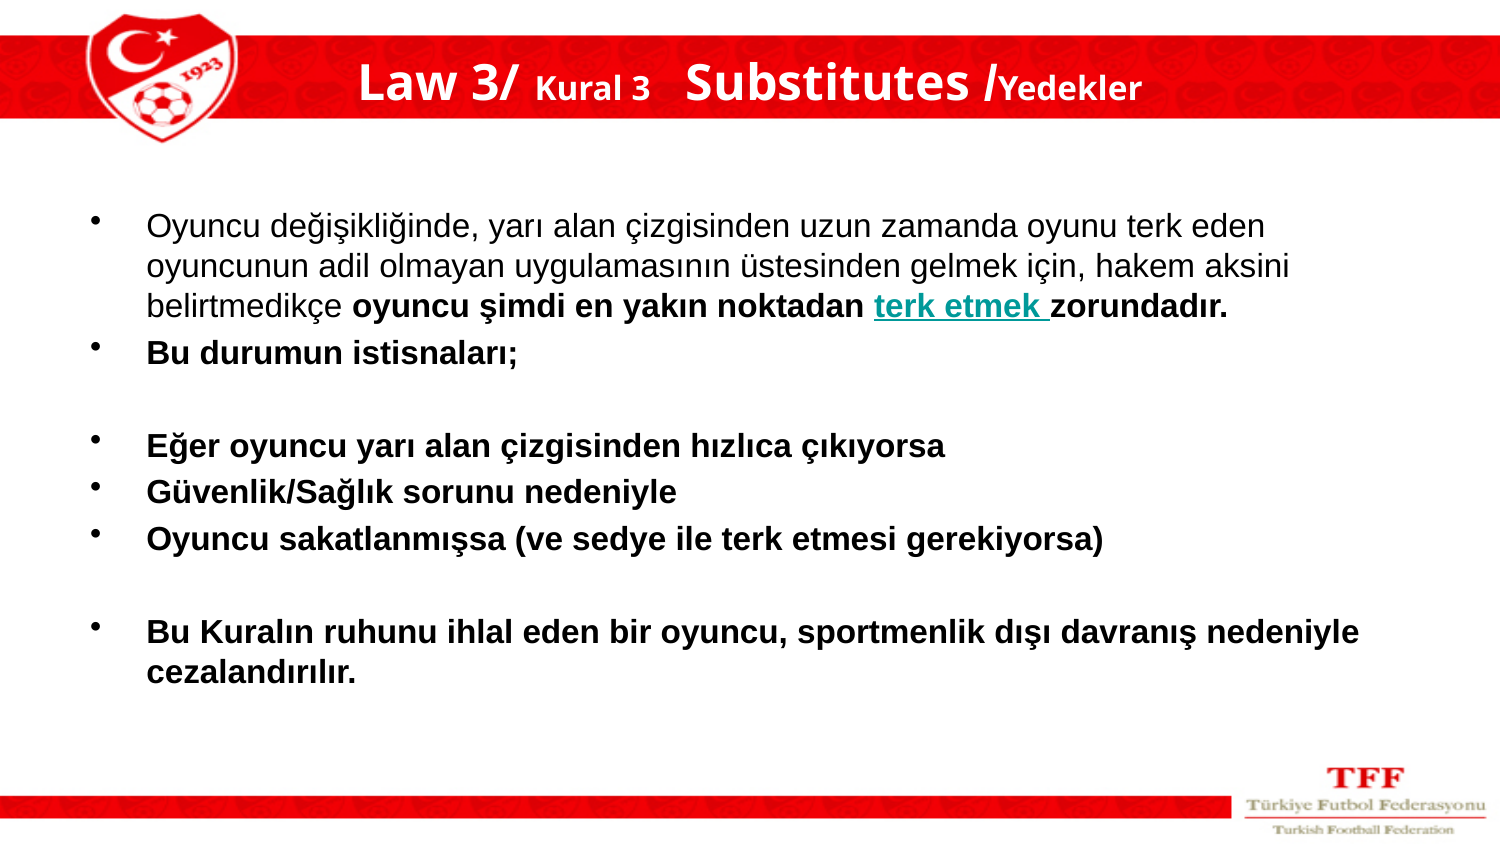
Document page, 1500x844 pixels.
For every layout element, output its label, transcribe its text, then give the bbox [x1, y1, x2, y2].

picture [0, 0, 1500, 844]
list Oyuncu değişikliğinde, yarı alan çizgisinden uzun zamanda oyunu terk eden oyuncunun adil olmayan uygulamasının üstesinden gelmek için, hakem aksini belirtmedikçe oyuncu şimdi en yakın noktadan terk etmek zorundadır. Bu durumun istisnaları; Eğer oyuncu yarı alan çizgisinden hızlıca çıkıyorsa Güvenlik/Sağlık sorunu nedeniyle Oyuncu sakatlanmışsa (ve sedye ile terk etmesi gerekiyorsa) Bu Kuralın ruhunu ihlal eden bir oyuncu, sportmenlik dışı davranış nedeniyle cezalandırılır. [75, 196, 1425, 754]
title Law 3/ Kural 3 Substitutes /Yedekler [75, 33, 1425, 127]
